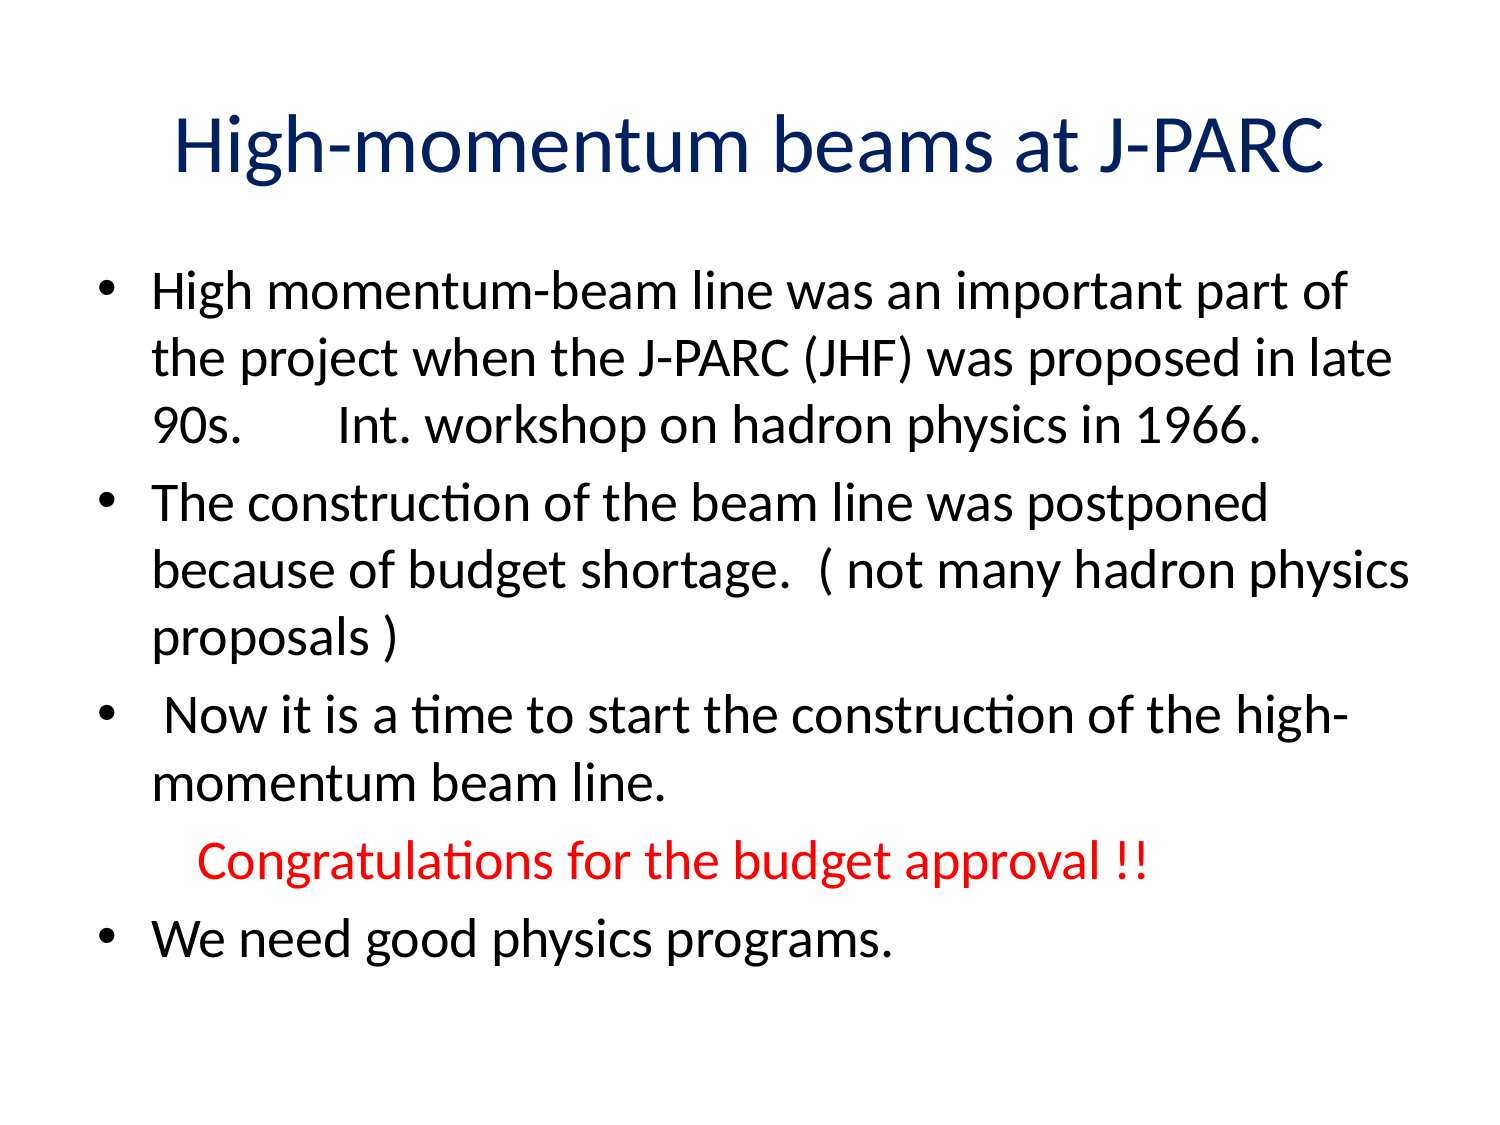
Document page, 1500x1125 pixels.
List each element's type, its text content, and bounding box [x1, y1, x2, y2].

title High-momentum beams at J-PARC [75, 45, 1425, 233]
list High momentum-beam line was an important part of the project when the J-PARC (JHF) was proposed in late 90s. Int. workshop on hadron physics in 1966. The construction of the beam line was postponed because of budget shortage. ( not many hadron physics proposals ) Now it is a time to start the construction of the high-momentum beam line. Congratulations for the budget approval !! We need good physics programs. [82, 246, 1432, 989]
